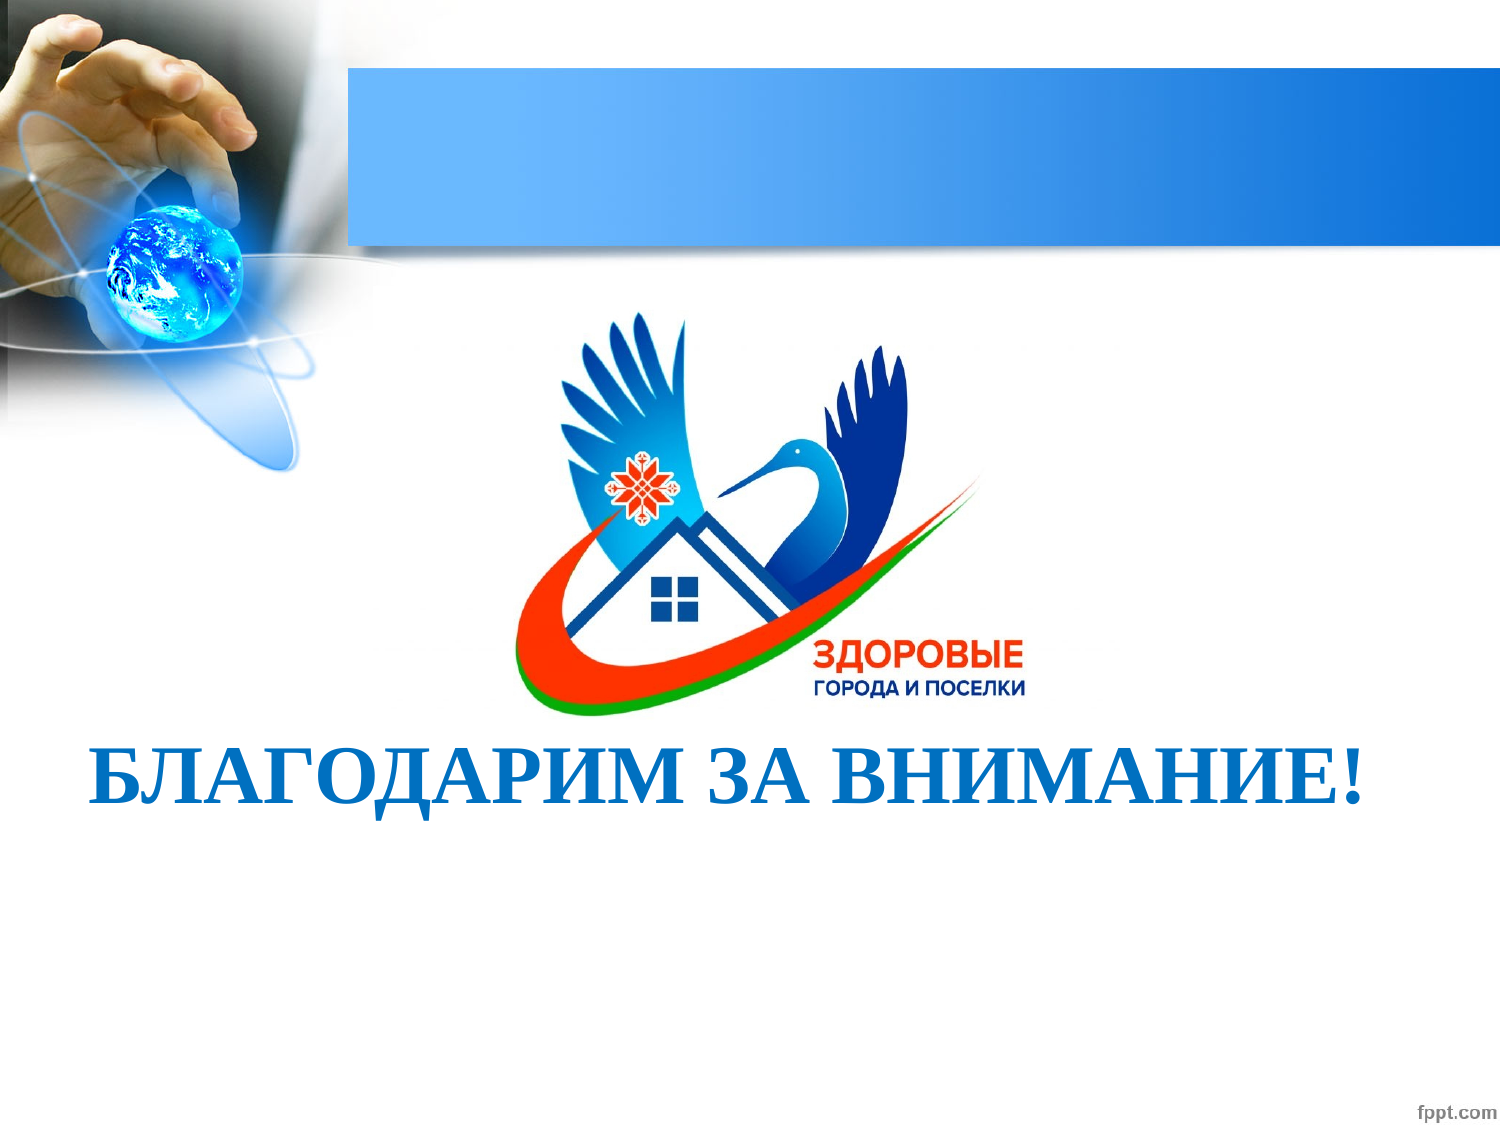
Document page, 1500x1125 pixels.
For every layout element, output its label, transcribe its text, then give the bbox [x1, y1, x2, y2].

picture [0, 0, 1500, 1125]
text_box БЛАГОДАРИМ ЗА ВНИМАНИЕ! [73, 712, 1452, 828]
